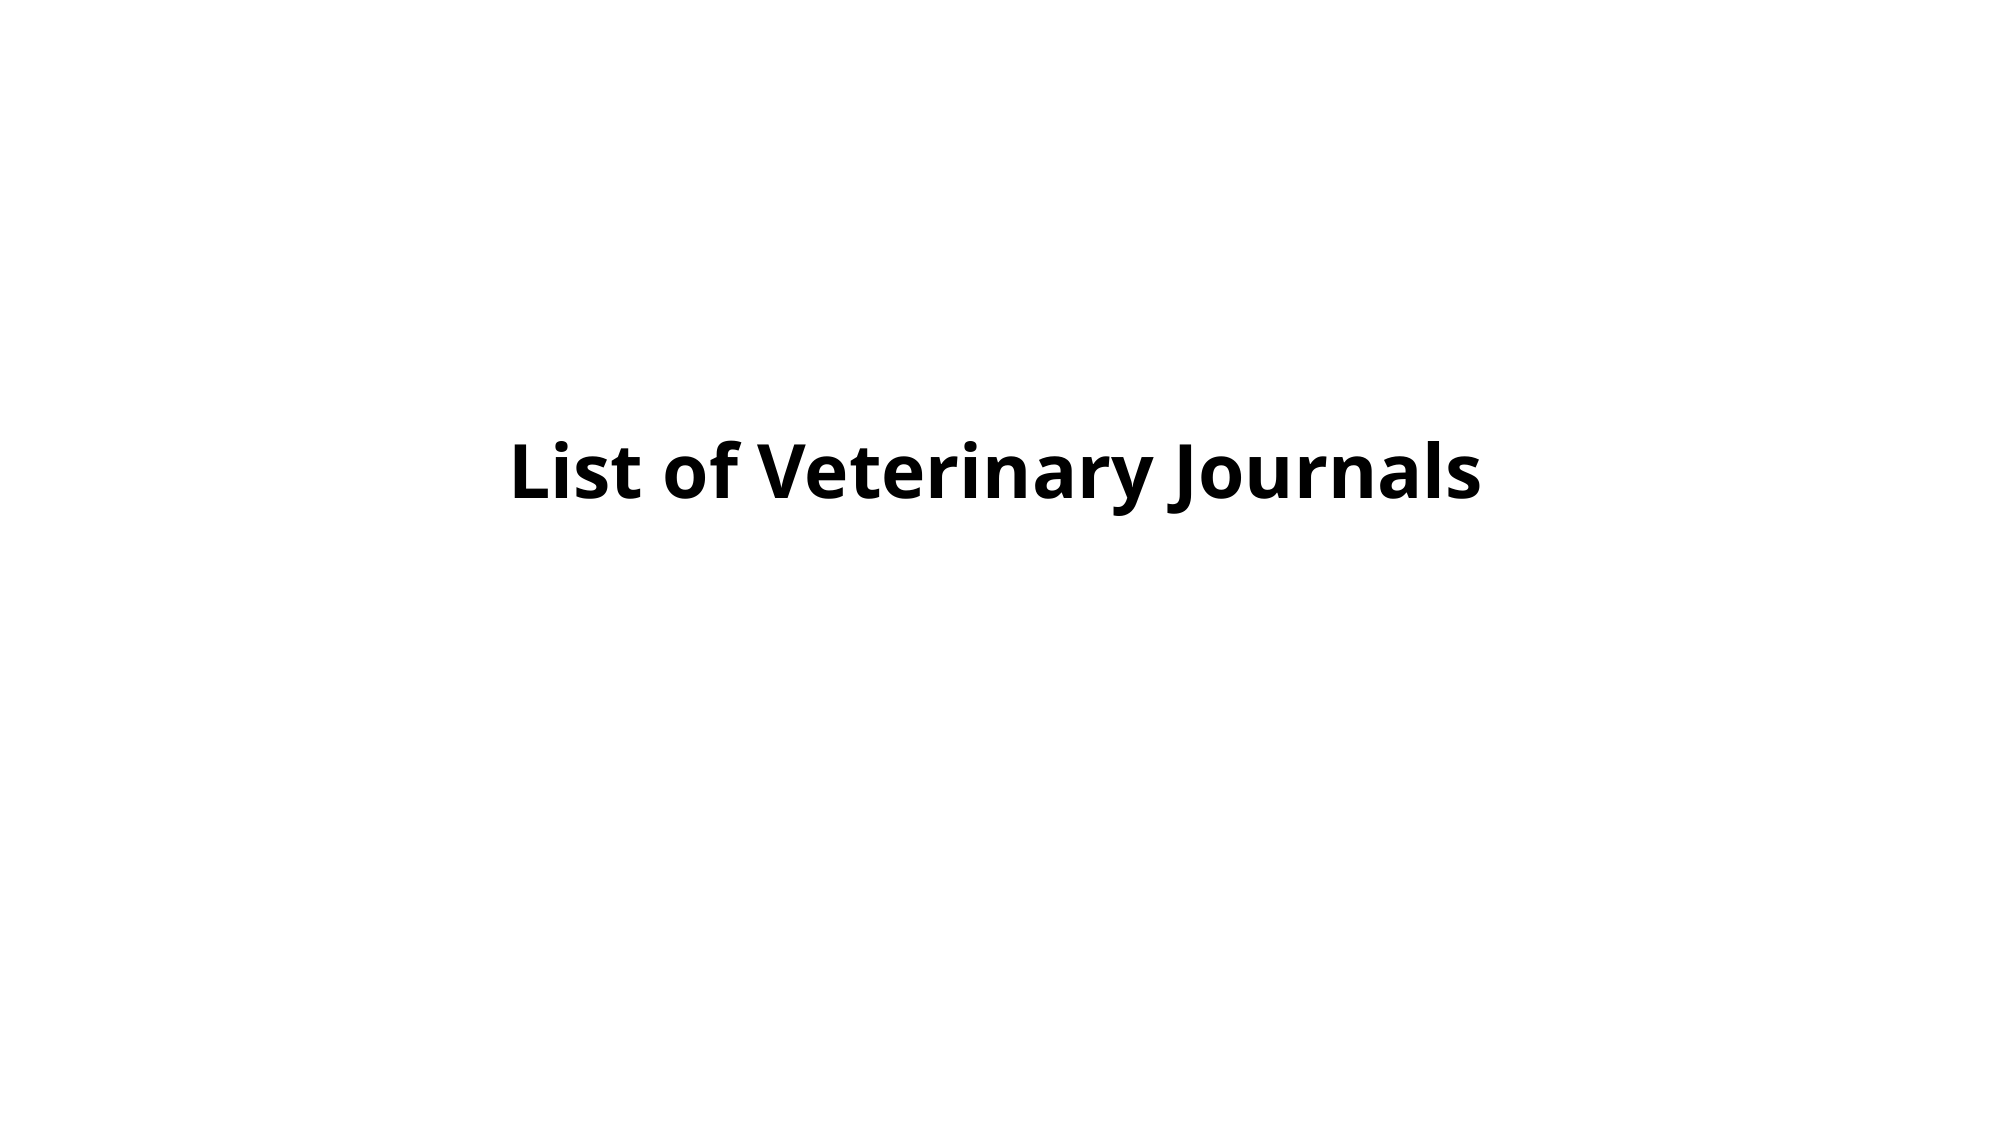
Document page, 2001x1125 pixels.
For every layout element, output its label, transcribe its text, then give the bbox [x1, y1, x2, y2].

text_box List of Veterinary Journals [493, 416, 1499, 521]
